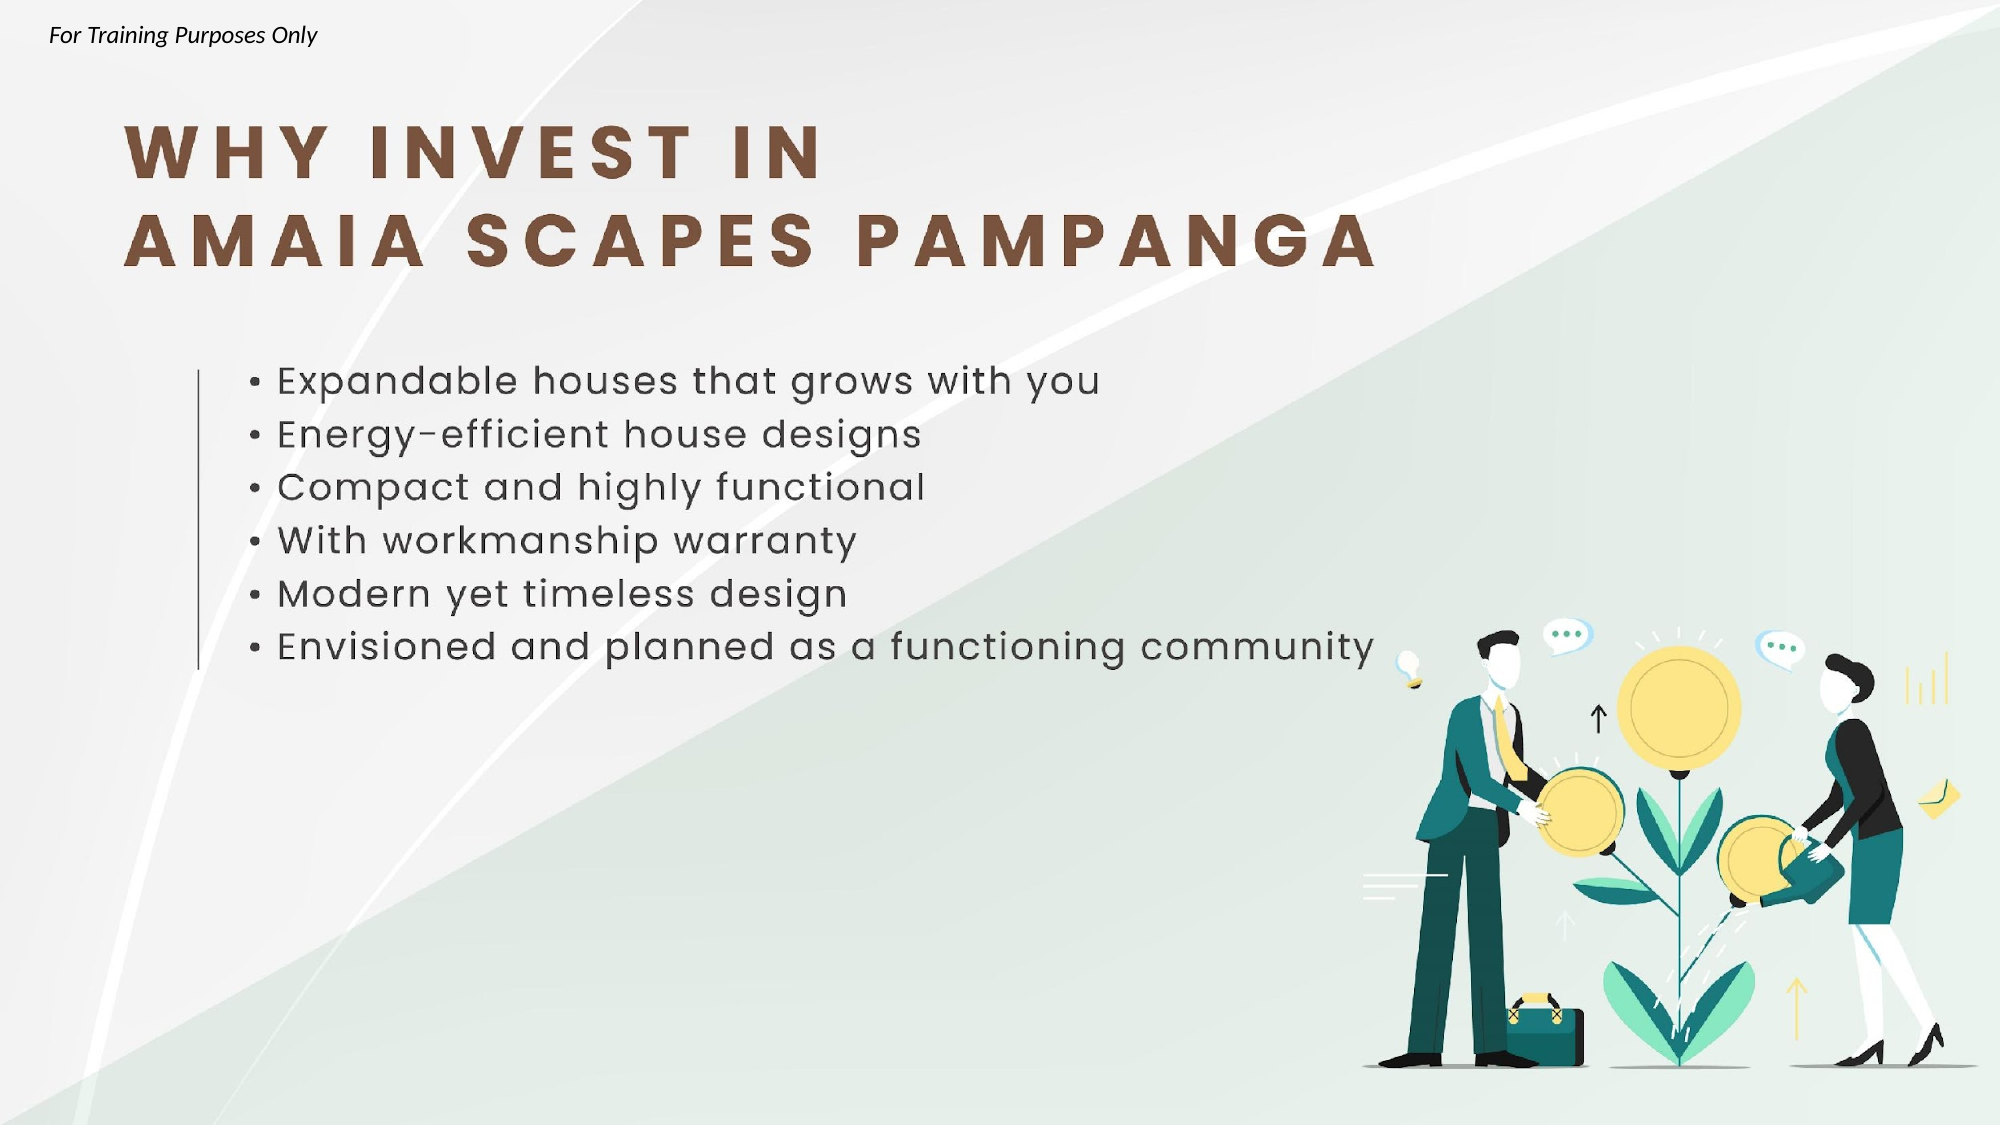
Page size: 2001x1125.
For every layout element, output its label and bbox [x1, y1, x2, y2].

list [0, 0, 2000, 1125]
